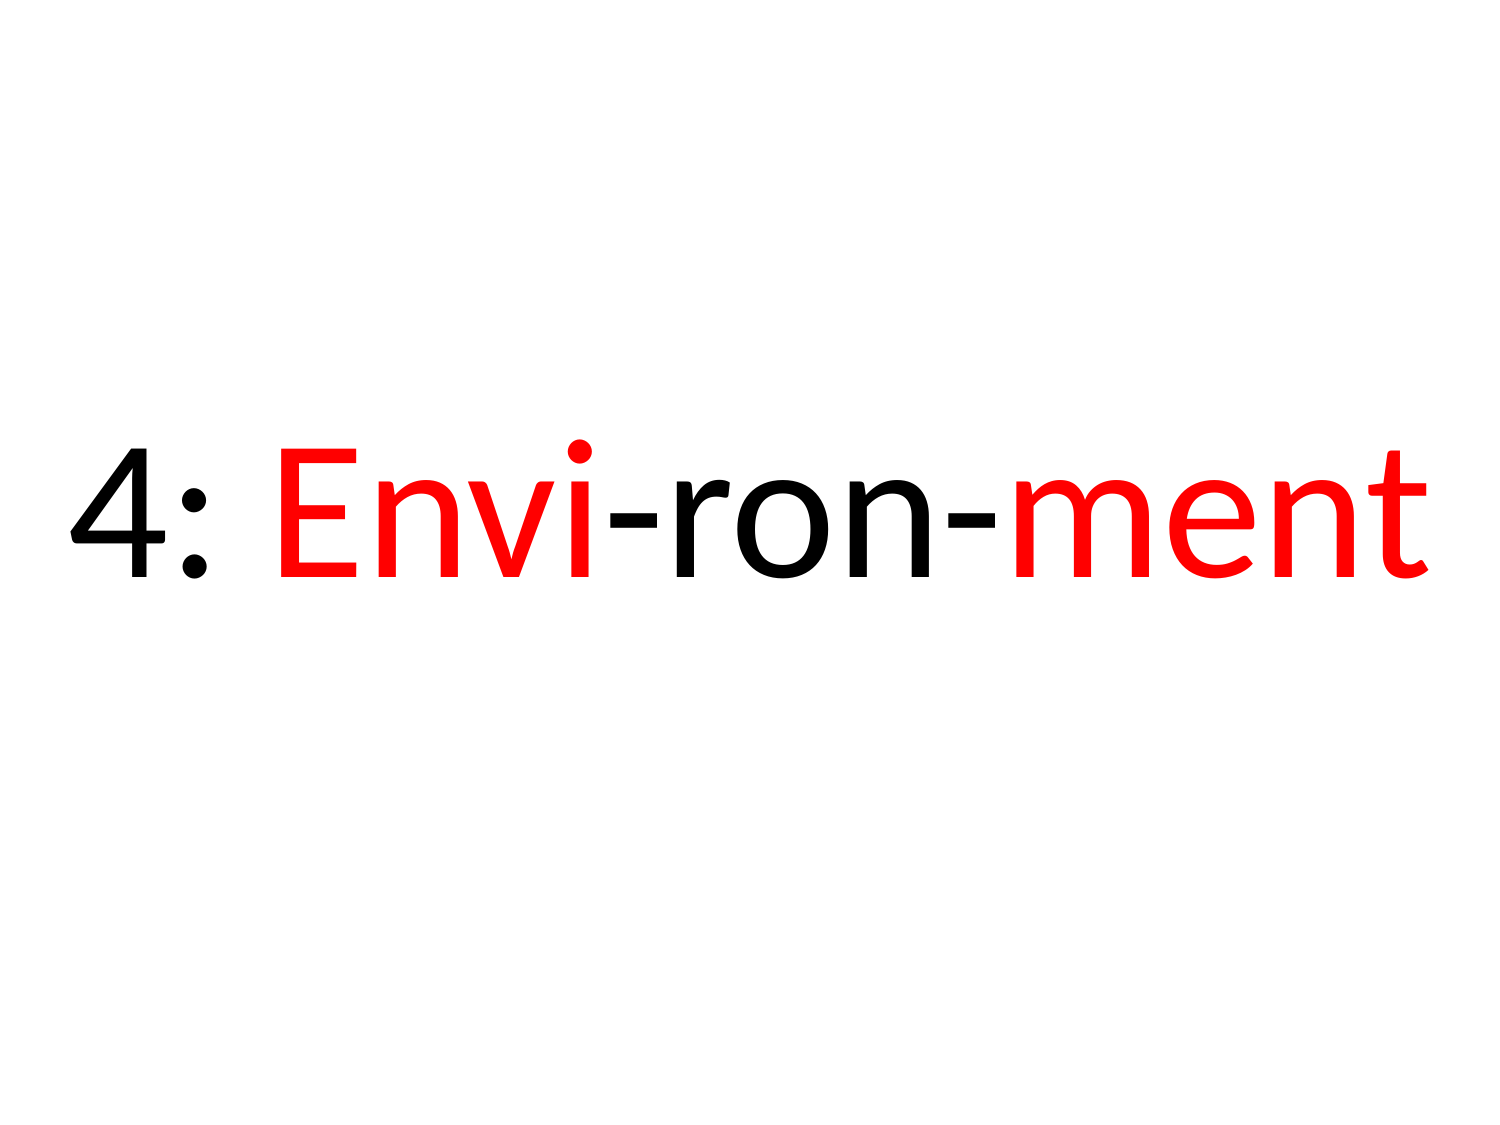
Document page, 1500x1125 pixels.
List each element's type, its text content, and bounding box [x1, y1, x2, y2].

title 4: Envi-ron-ment [0, 377, 1500, 619]
